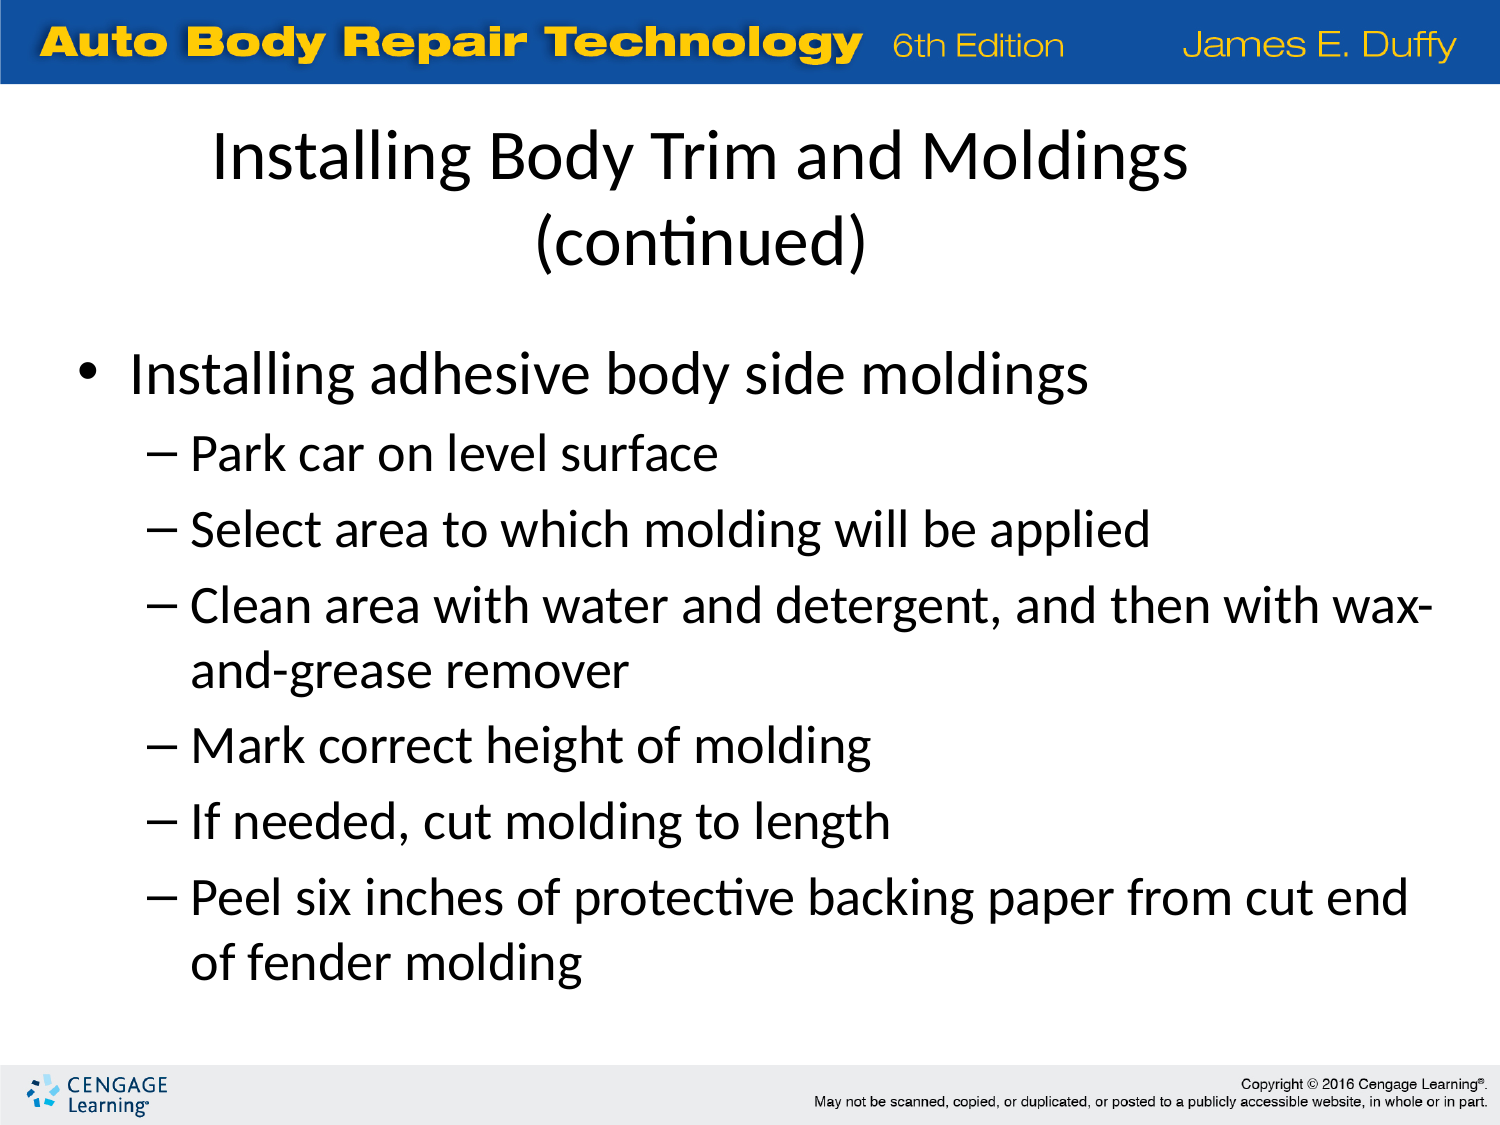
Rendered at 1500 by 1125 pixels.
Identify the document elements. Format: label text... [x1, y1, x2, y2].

list Installing adhesive body side moldings Park car on level surface Select area to which molding will be applied Clean area with water and detergent, and then with wax-and-grease remover Mark correct height of molding If needed, cut molding to length Peel six inches of protective backing paper from cut end of fender molding [62, 324, 1463, 1000]
picture [0, 0, 1500, 1125]
title Installing Body Trim and Moldings (continued) [63, 99, 1339, 288]
